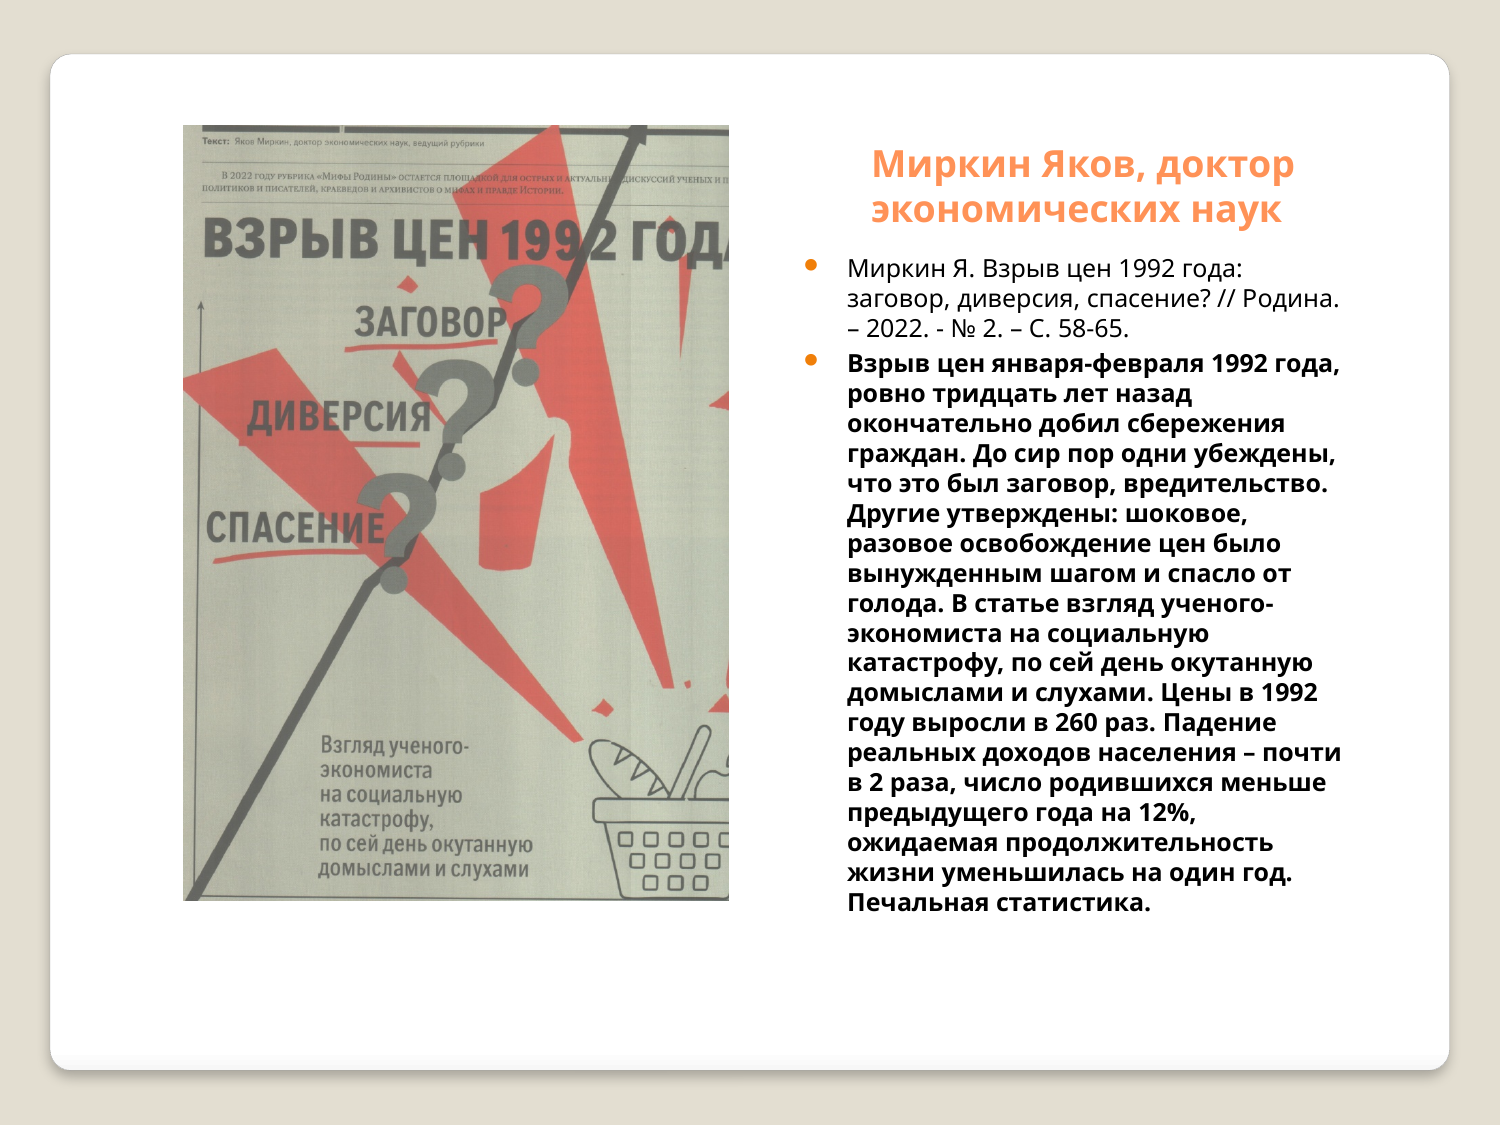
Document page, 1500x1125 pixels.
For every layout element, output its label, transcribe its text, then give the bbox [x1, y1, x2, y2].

list Миркин Я. Взрыв цен 1992 года: заговор, диверсия, спасение? // Родина. – 2022. - № 2. – С. 58-65. Взрыв цен января-февраля 1992 года, ровно тридцать лет назад окончательно добил сбережения граждан. До сир пор одни убеждены, что это был заговор, вредительство. Другие утверждены: шоковое, разовое освобождение цен было вынужденным шагом и спасло от голода. В статье взгляд ученого-экономиста на социальную катастрофу, по сей день окутанную домыслами и слухами. Цены в 1992 году выросли в 260 раз. Падение реальных доходов населения – почти в 2 раза, число родившихся меньше предыдущего года на 12%, ожидаемая продолжительность жизни уменьшилась на один год. Печальная статистика. [773, 237, 1365, 928]
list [182, 125, 730, 901]
title Миркин Яков, доктор экономических наук [856, 87, 1500, 238]
